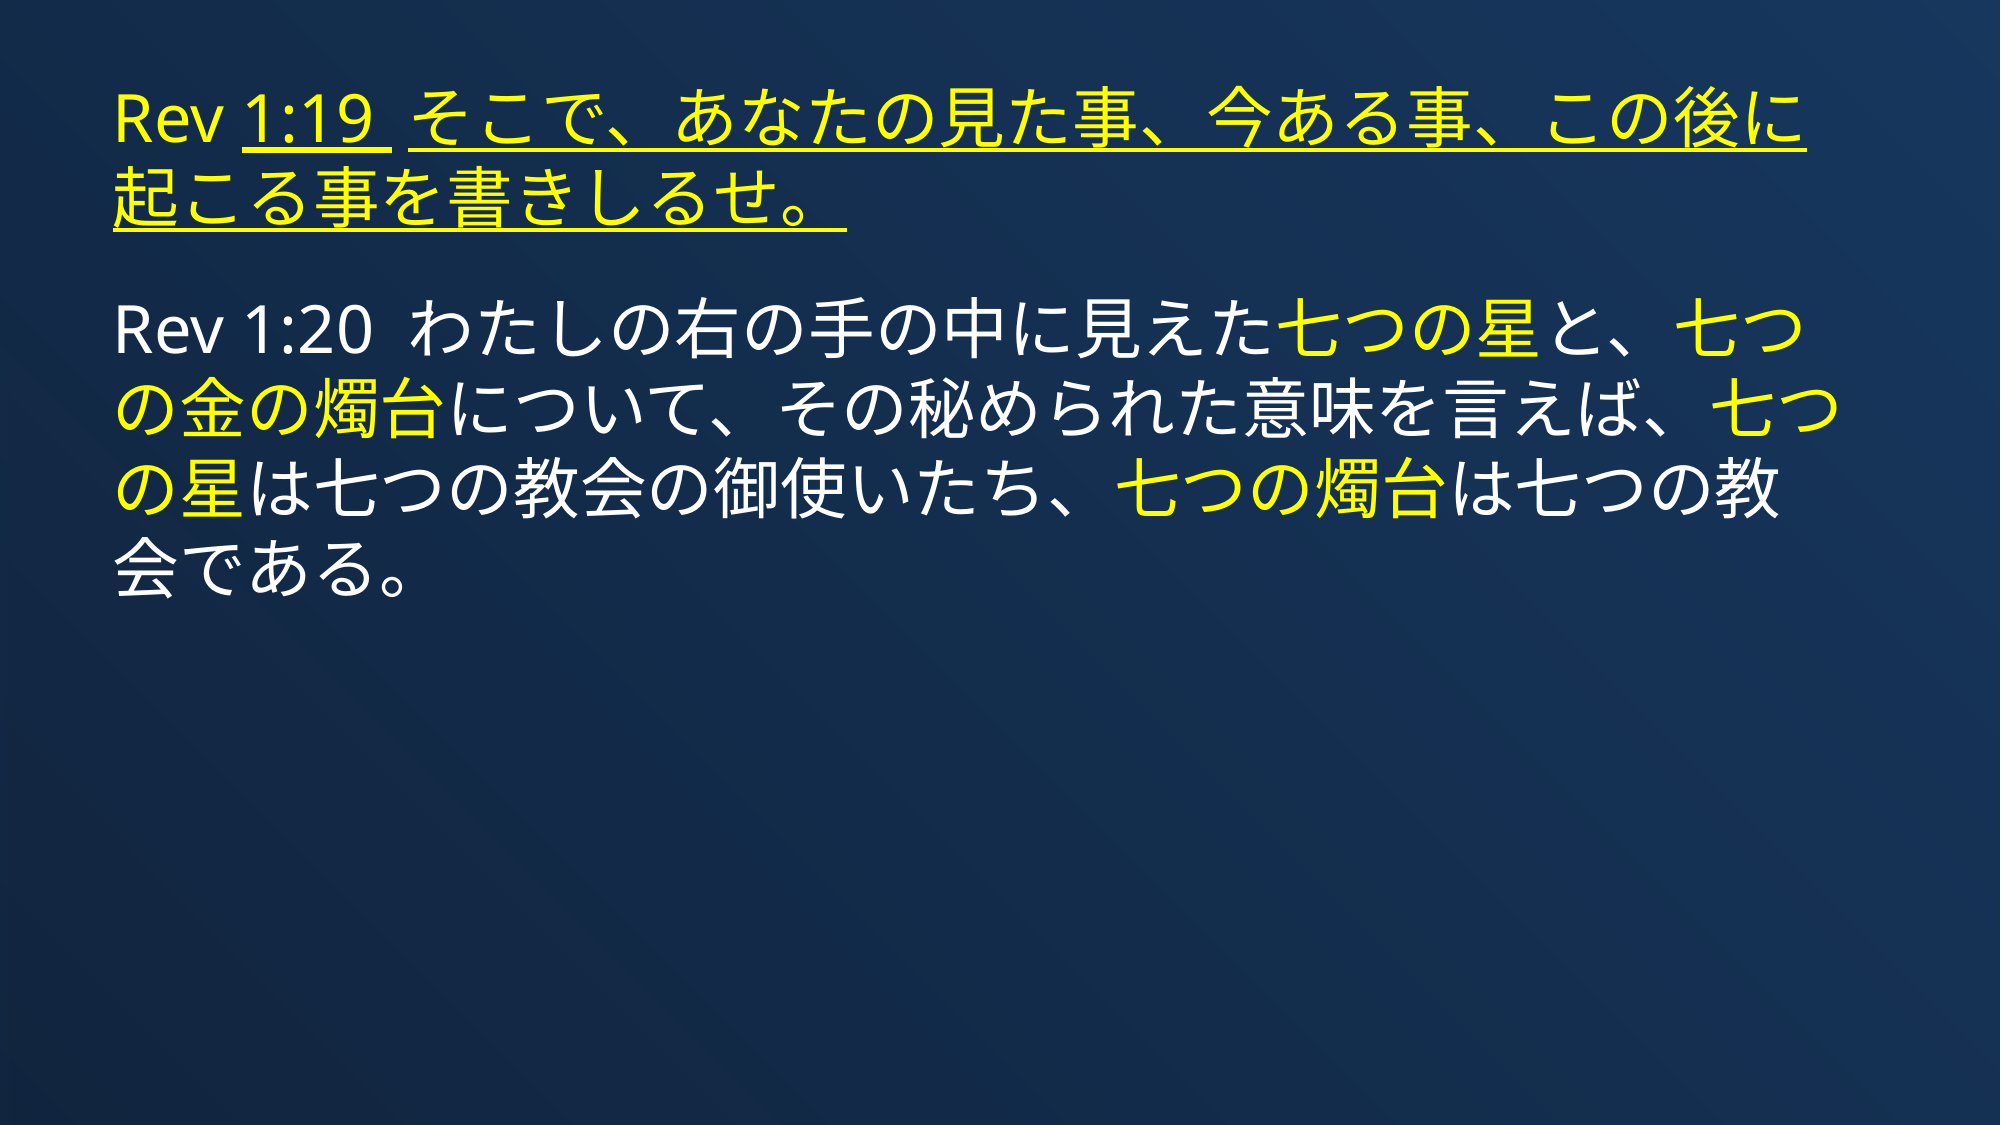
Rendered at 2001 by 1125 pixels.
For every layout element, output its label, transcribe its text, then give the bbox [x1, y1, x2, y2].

text_box [0, 0, 2000, 1125]
text_box Rev 1:19 そこで、あなたの見た事、今ある事、この後に起こる事を書きしるせ。 [98, 68, 1863, 244]
text_box Rev 1:20 わたしの右の手の中に見えた七つの星と、七つの金の燭台について、その秘められた意味を言えば、七つの星は七つの教会の御使いたち、七つの燭台は七つの教会である。 [98, 279, 1863, 615]
